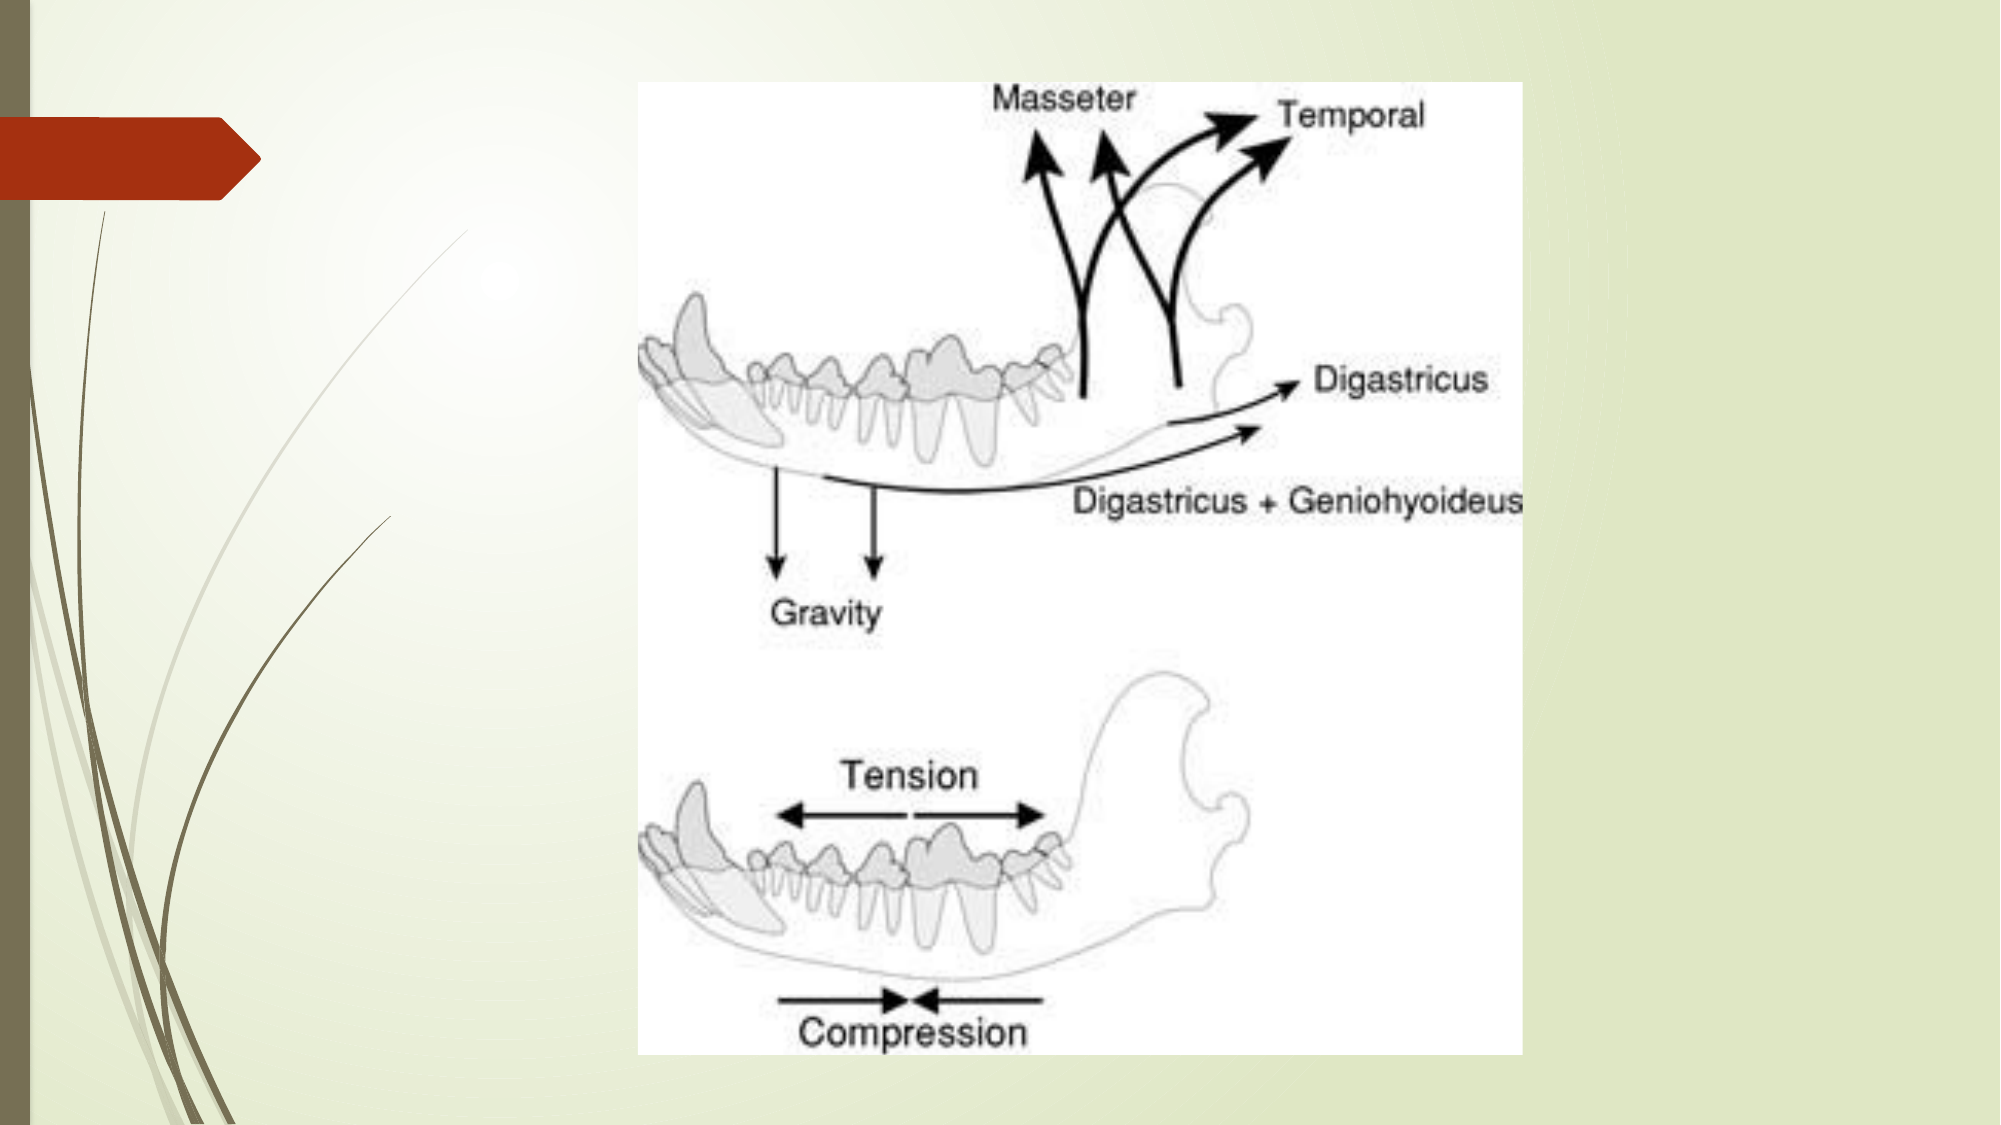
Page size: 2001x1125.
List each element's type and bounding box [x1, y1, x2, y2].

picture [637, 82, 1523, 1055]
